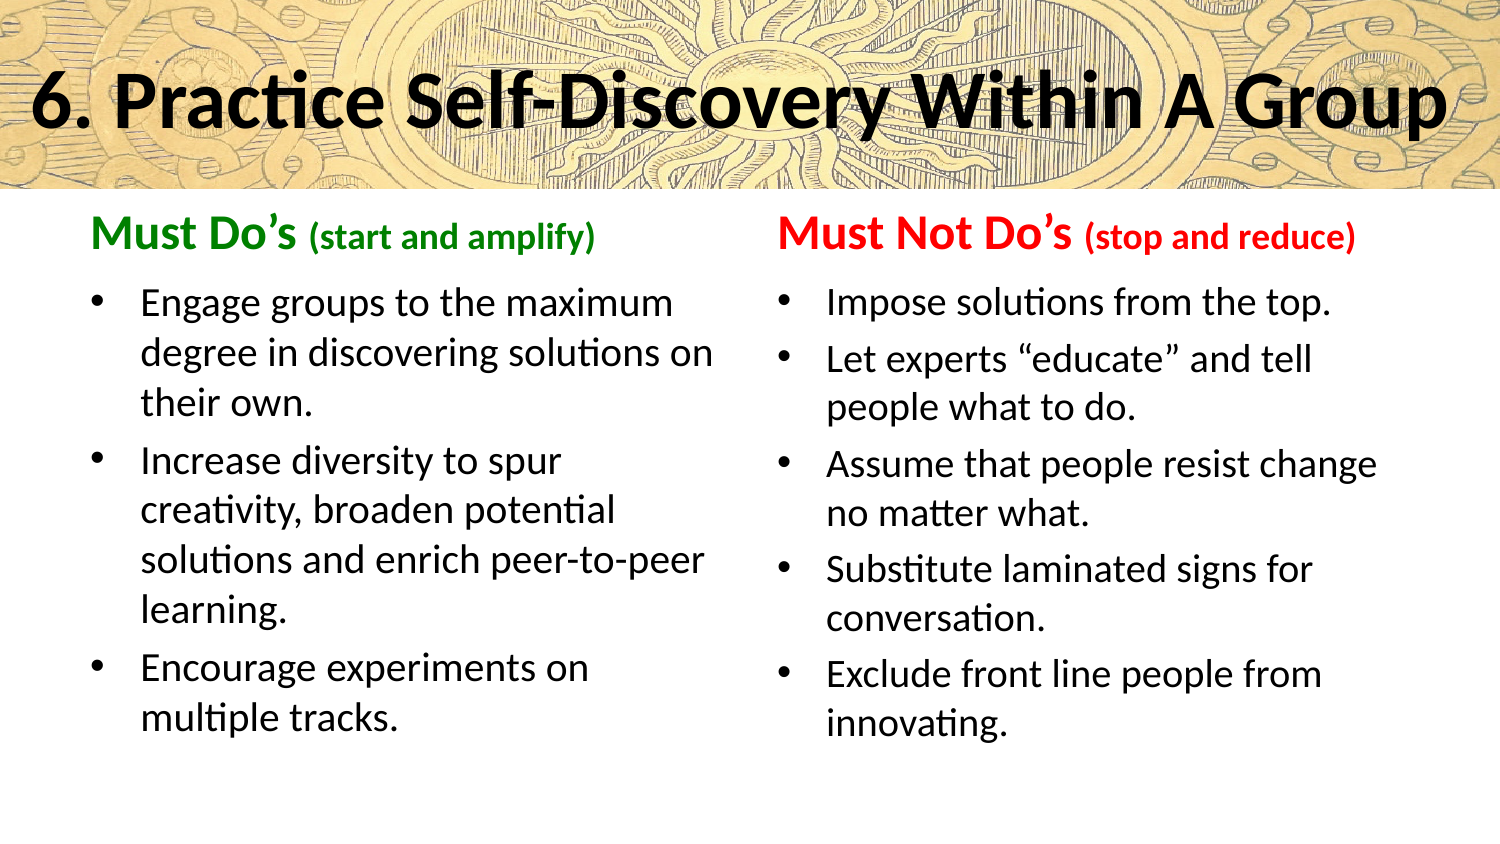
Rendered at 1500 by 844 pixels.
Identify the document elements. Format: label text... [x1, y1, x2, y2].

list Engage groups to the maximum degree in discovering solutions on their own. Increase diversity to spur creativity, broaden potential solutions and enrich peer-to-peer learning. Encourage experiments on multiple tracks. [75, 267, 738, 754]
list Impose solutions from the top. Let experts “educate” and tell people what to do. Assume that people resist change no matter what. Substitute laminated signs for conversation. Exclude front line people from innovating. [761, 267, 1425, 754]
picture [0, 0, 1500, 190]
list Must Do’s (start and amplify) [75, 197, 738, 267]
list Must Not Do’s (stop and reduce) [761, 197, 1425, 267]
